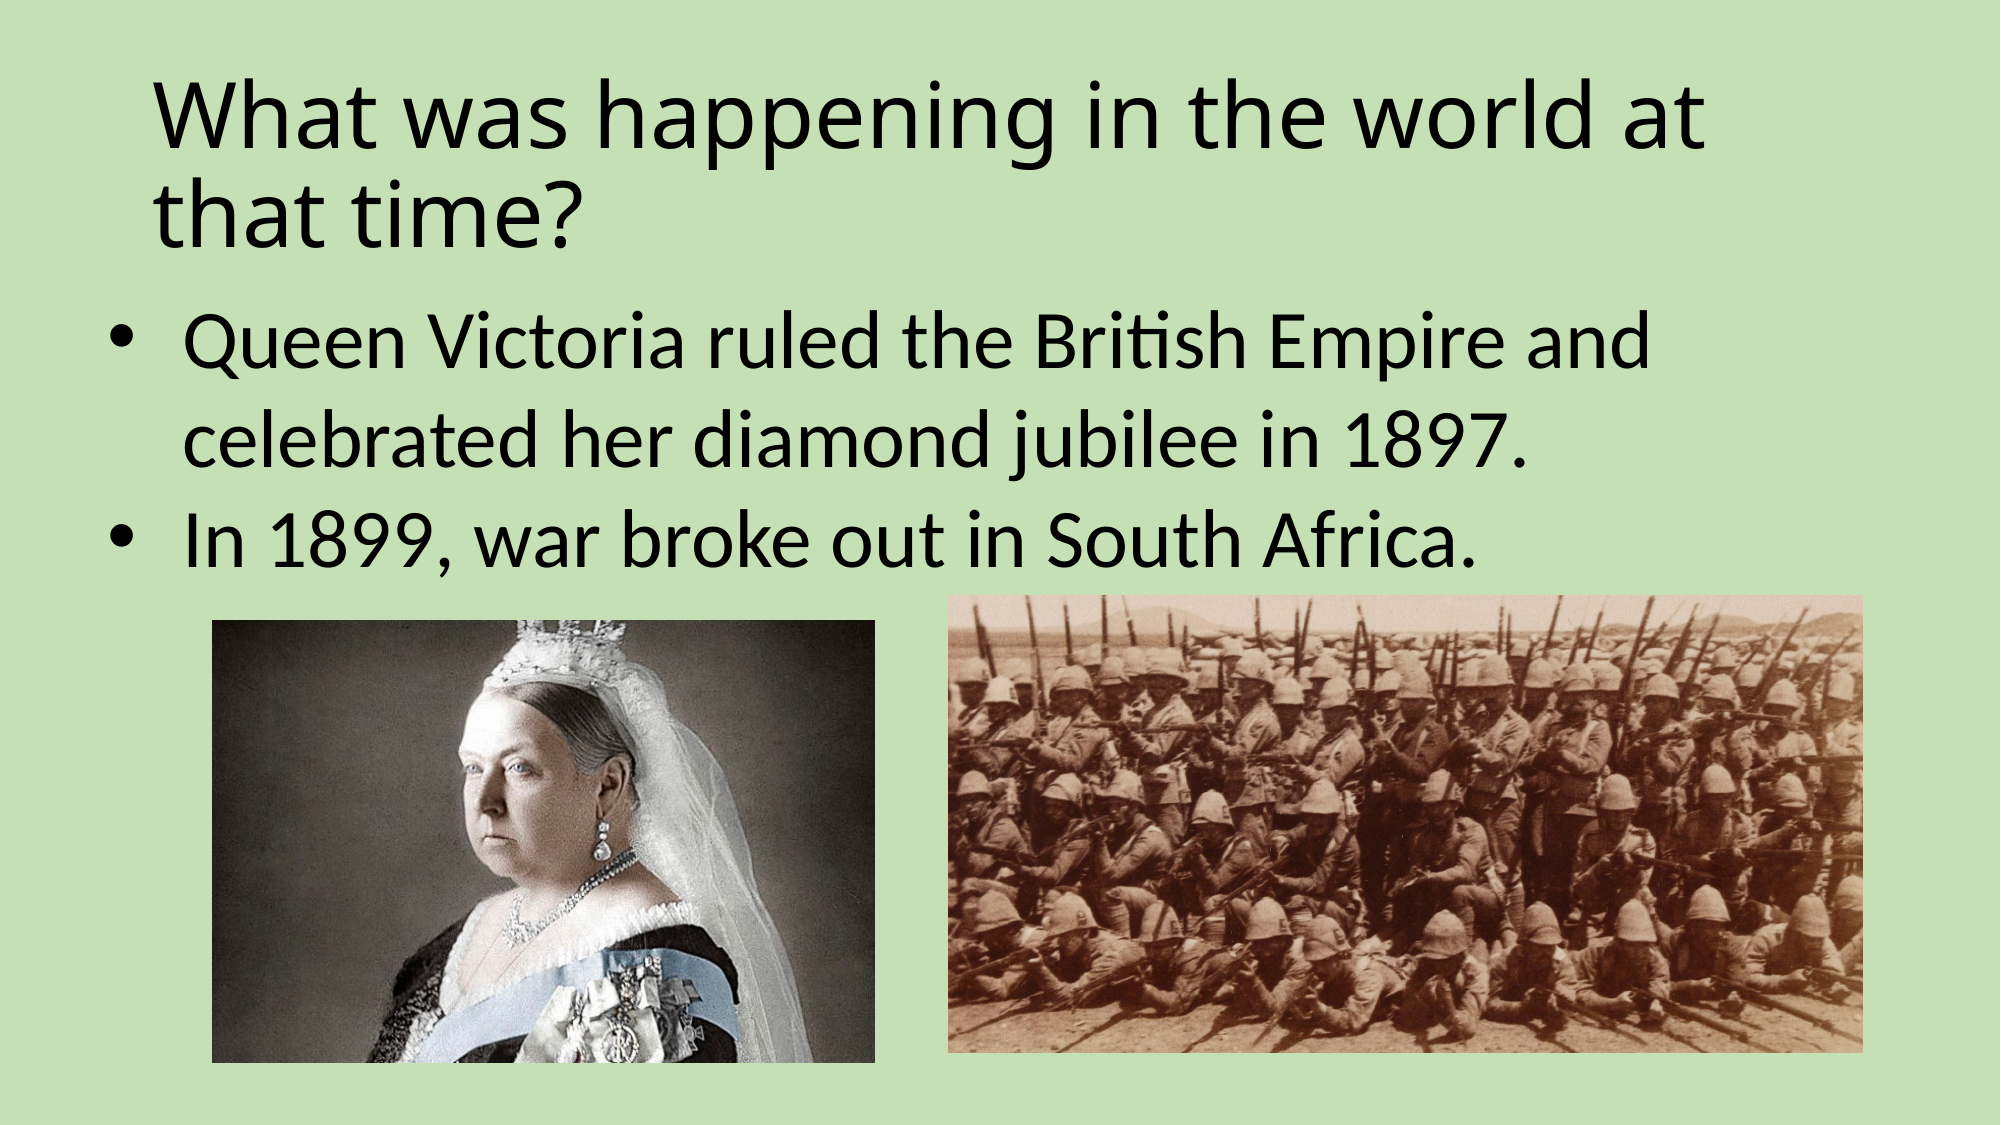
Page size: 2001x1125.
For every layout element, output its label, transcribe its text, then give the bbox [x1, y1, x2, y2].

picture [948, 595, 1863, 1053]
text_box Queen Victoria ruled the British Empire and celebrated her diamond jubilee in 1897. In 1899, war broke out in South Africa. [92, 277, 1908, 592]
picture [212, 620, 875, 1063]
title What was happening in the world at that time? [137, 59, 1863, 277]
